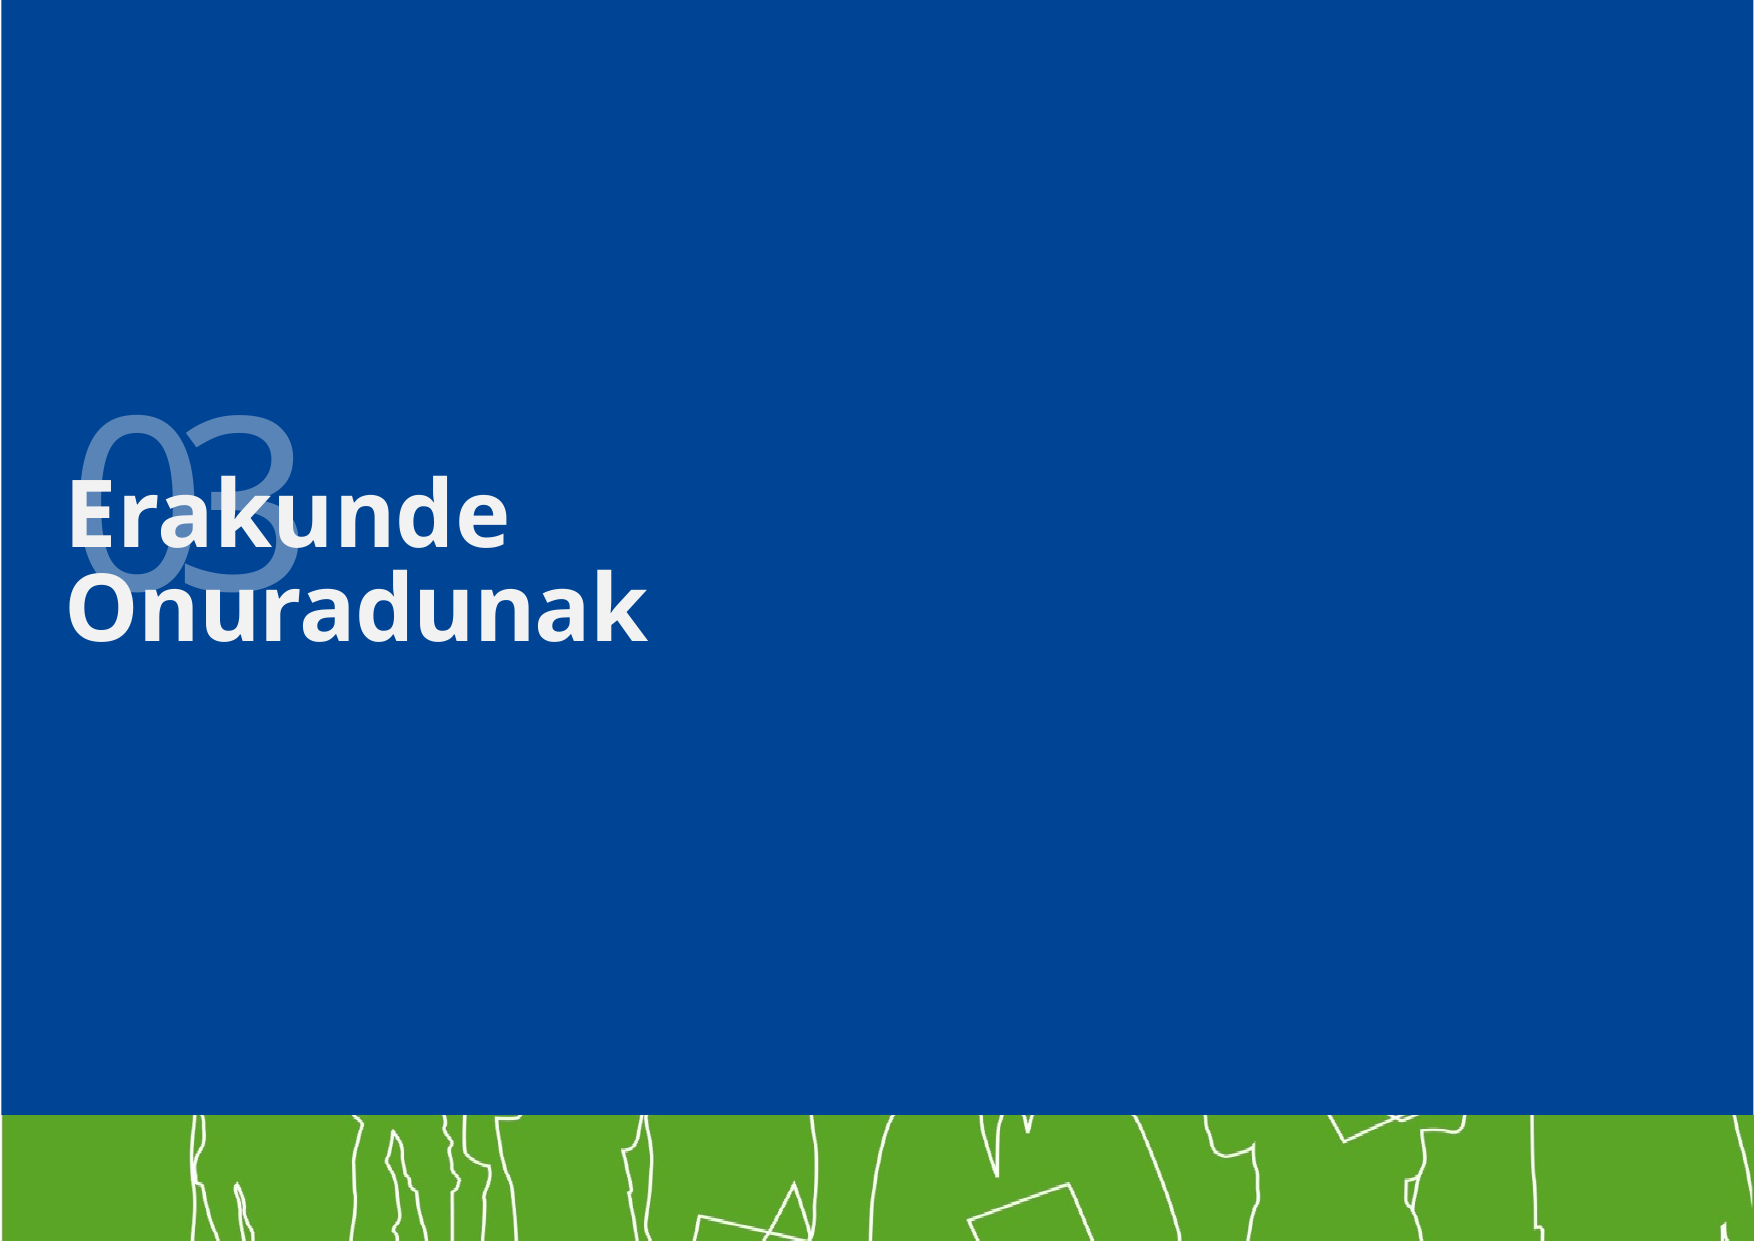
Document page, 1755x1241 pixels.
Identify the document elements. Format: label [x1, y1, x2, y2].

text_box [1, 0, 1754, 1241]
